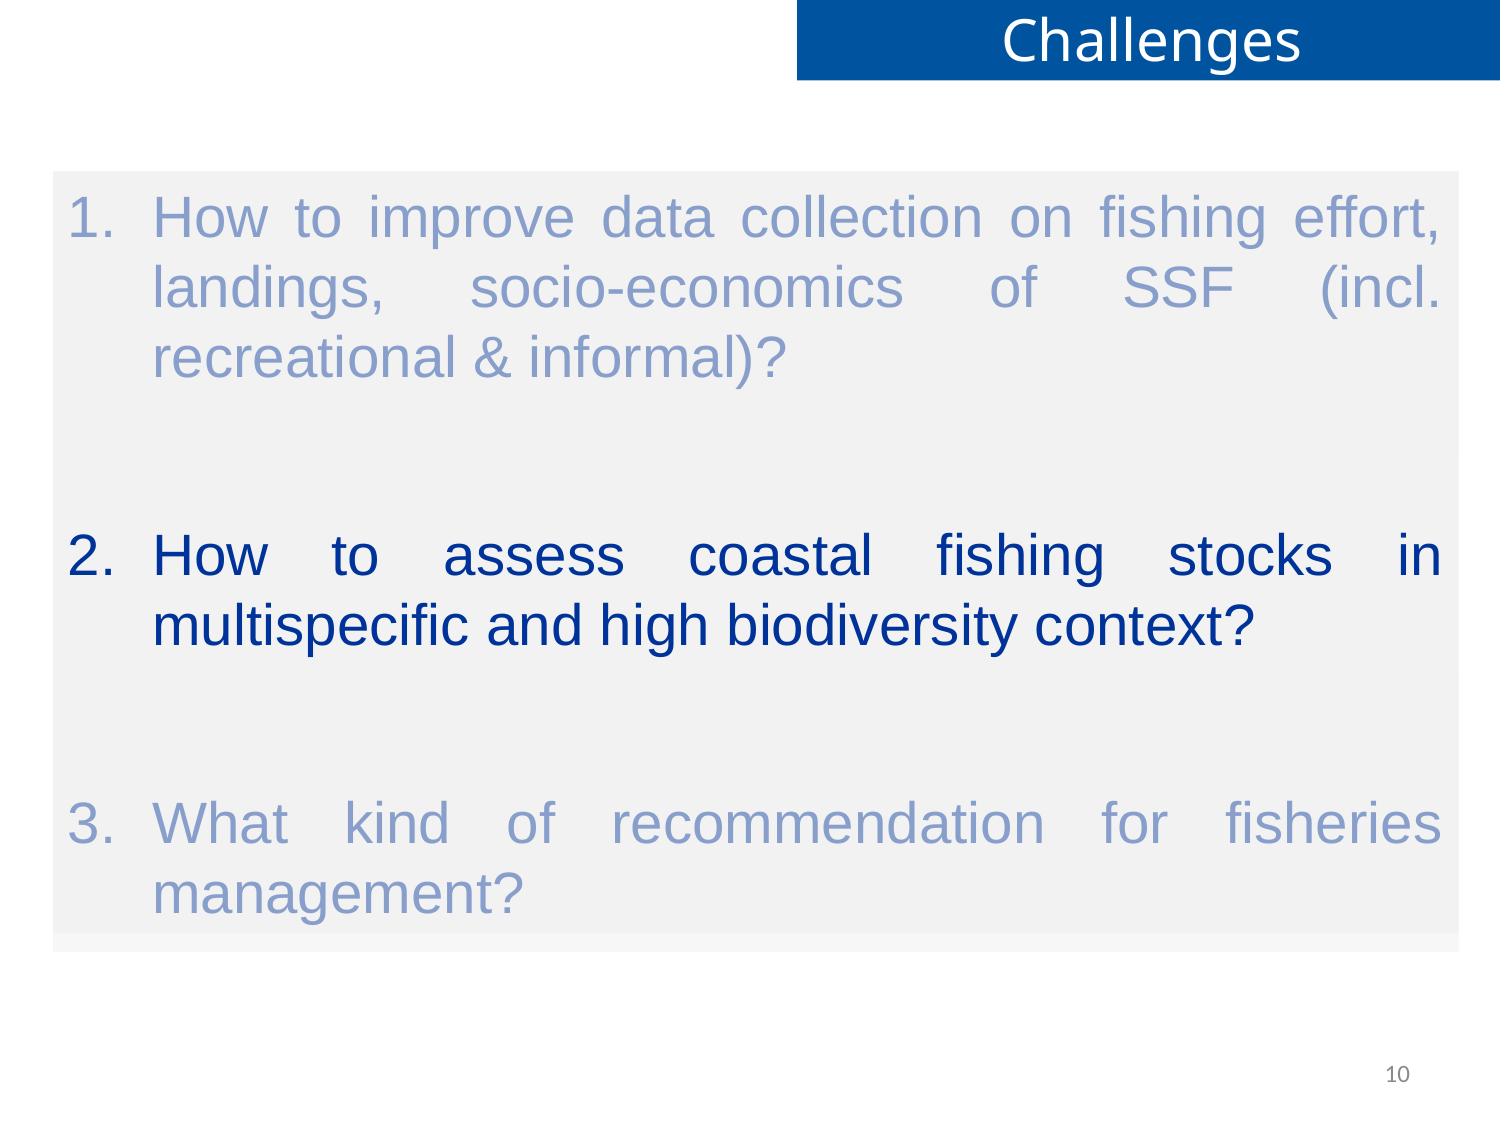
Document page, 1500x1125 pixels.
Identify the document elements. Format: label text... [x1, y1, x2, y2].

text_box Challenges [797, 0, 1500, 81]
text_box [53, 172, 1459, 456]
text_box How to improve data collection on fishing effort, landings, socio-economics of SSF (incl. recreational & informal)? How to assess coastal fishing stocks in multispecific and high biodiversity context? What kind of recommendation for fisheries management? [53, 456, 1459, 668]
slide_number 10 [1074, 1042, 1425, 1103]
text_box [53, 668, 1459, 952]
